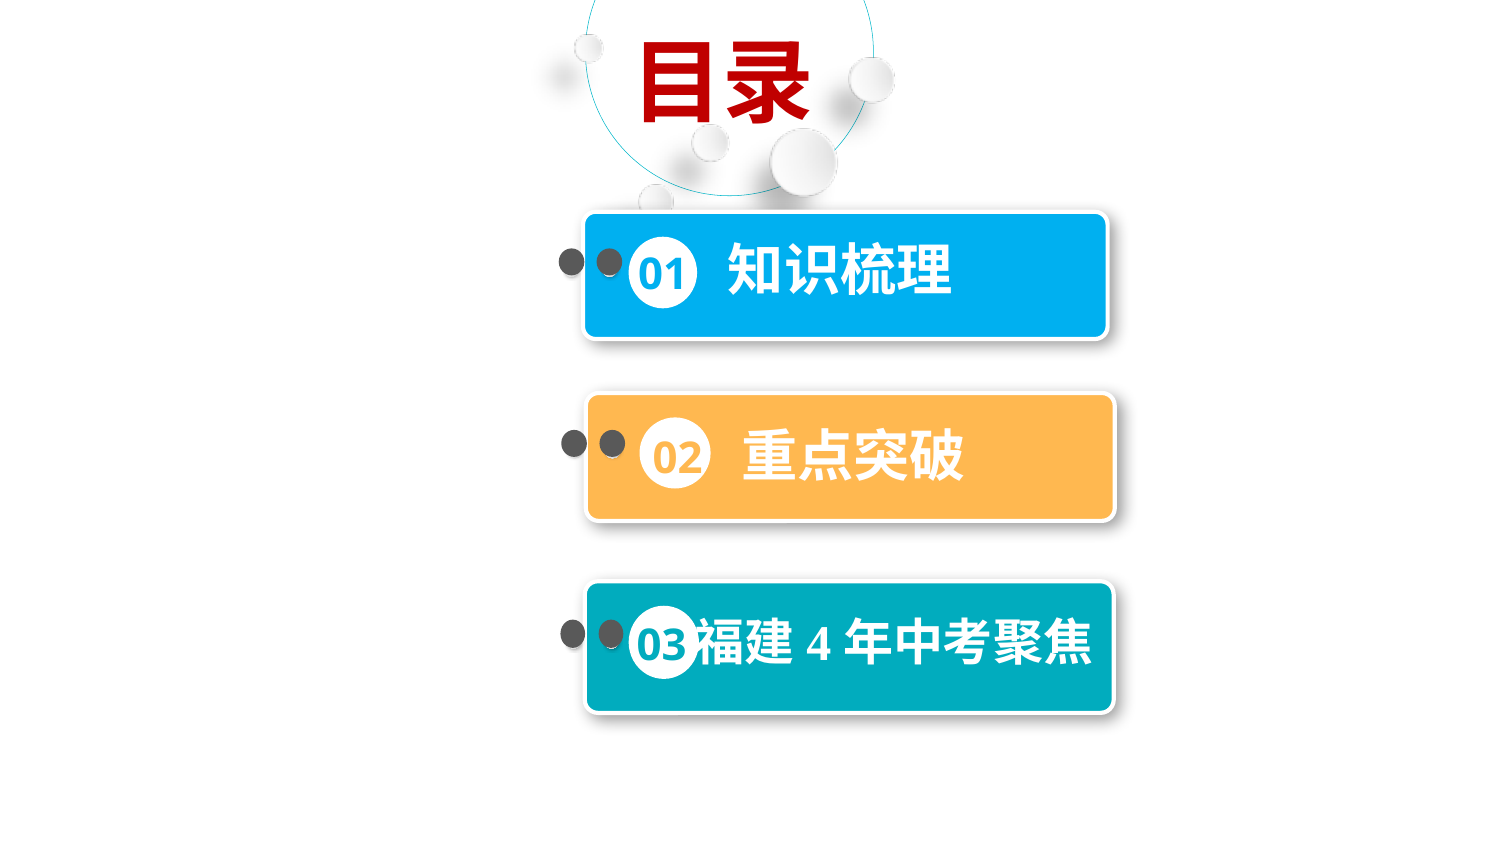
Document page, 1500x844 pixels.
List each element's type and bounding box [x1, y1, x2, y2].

text_box [397, 528, 1128, 844]
text_box [397, 161, 1086, 489]
picture [518, 30, 904, 161]
text_box [585, 0, 874, 123]
text_box [397, 343, 1093, 528]
